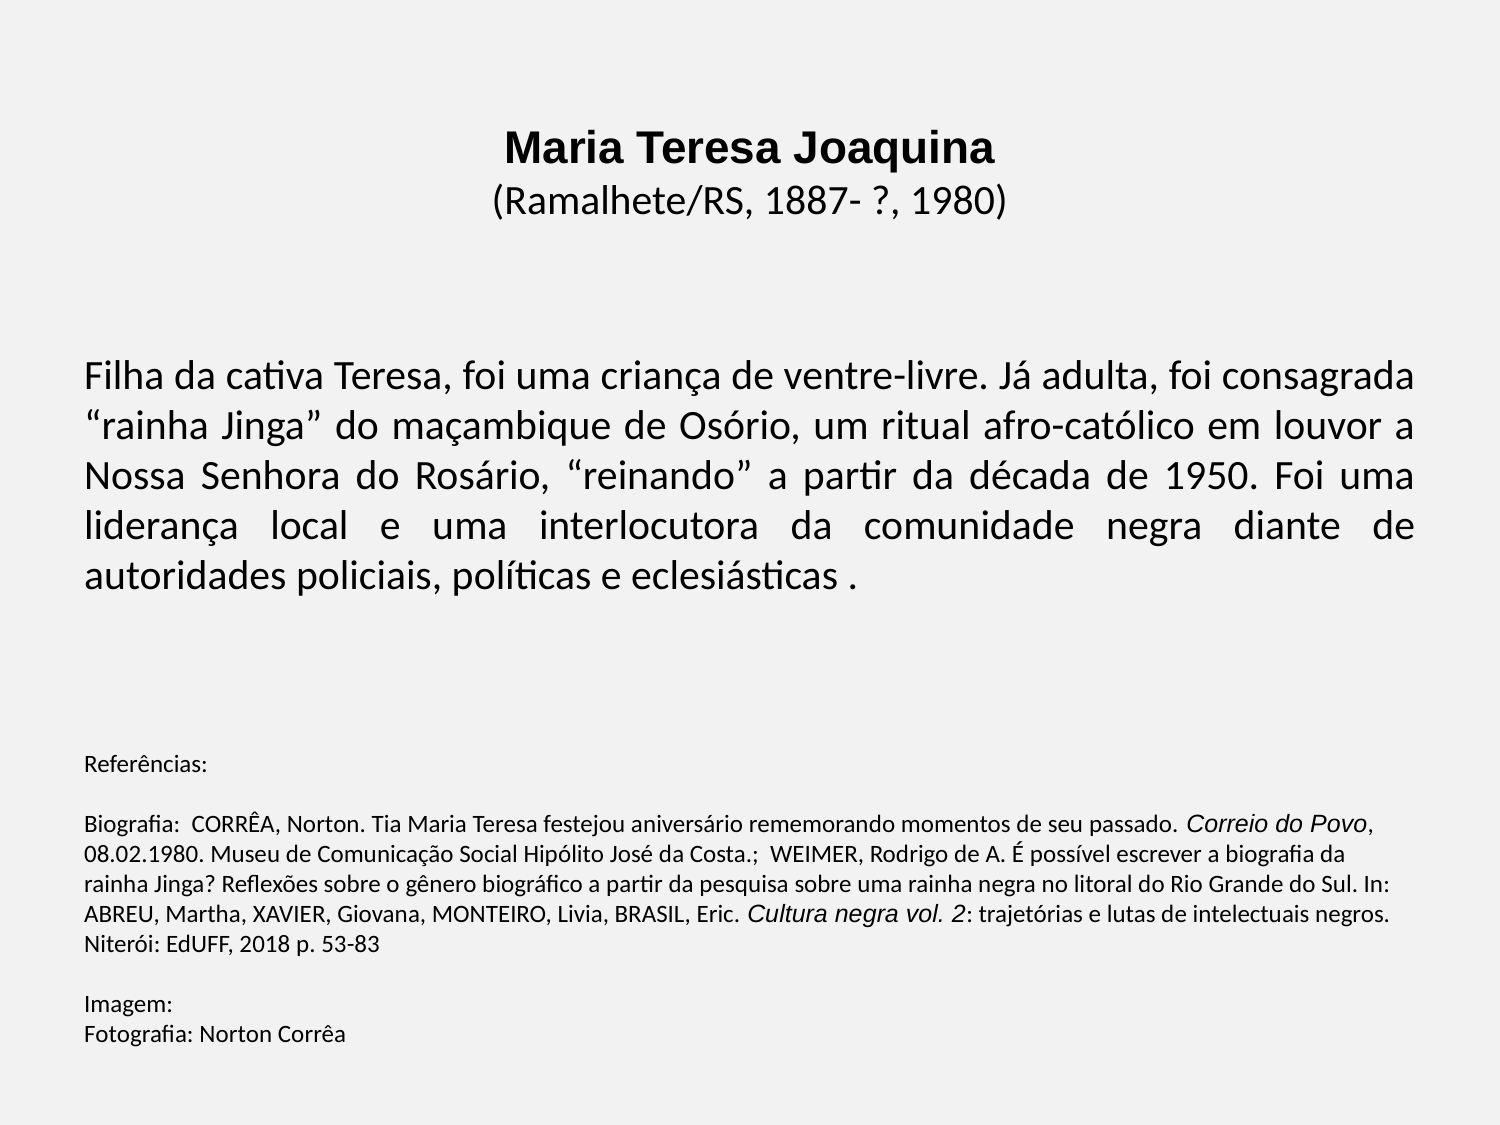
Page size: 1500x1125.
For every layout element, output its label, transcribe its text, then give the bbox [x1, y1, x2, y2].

text_box Maria Teresa Joaquina (Ramalhete/RS, 1887- ?, 1980) Filha da cativa Teresa, foi uma criança de ventre-livre. Já adulta, foi consagrada “rainha Jinga” do maçambique de Osório, um ritual afro-católico em louvor a Nossa Senhora do Rosário, “reinando” a partir da década de 1950. Foi uma liderança local e uma interlocutora da comunidade negra diante de autoridades policiais, políticas e eclesiásticas . Referências: Biografia: CORRÊA, Norton. Tia Maria Teresa festejou aniversário rememorando momentos de seu passado. Correio do Povo, 08.02.1980. Museu de Comunicação Social Hipólito José da Costa.; WEIMER, Rodrigo de A. É possível escrever a biografia da rainha Jinga? Reflexões sobre o gênero biográfico a partir da pesquisa sobre uma rainha negra no litoral do Rio Grande do Sul. In: ABREU, Martha, XAVIER, Giovana, MONTEIRO, Livia, BRASIL, Eric. Cultura negra vol. 2: trajetórias e lutas de intelectuais negros. Niterói: EdUFF, 2018 p. 53-83 Imagem: Fotografia: Norton Corrêa [76, 98, 1424, 1085]
